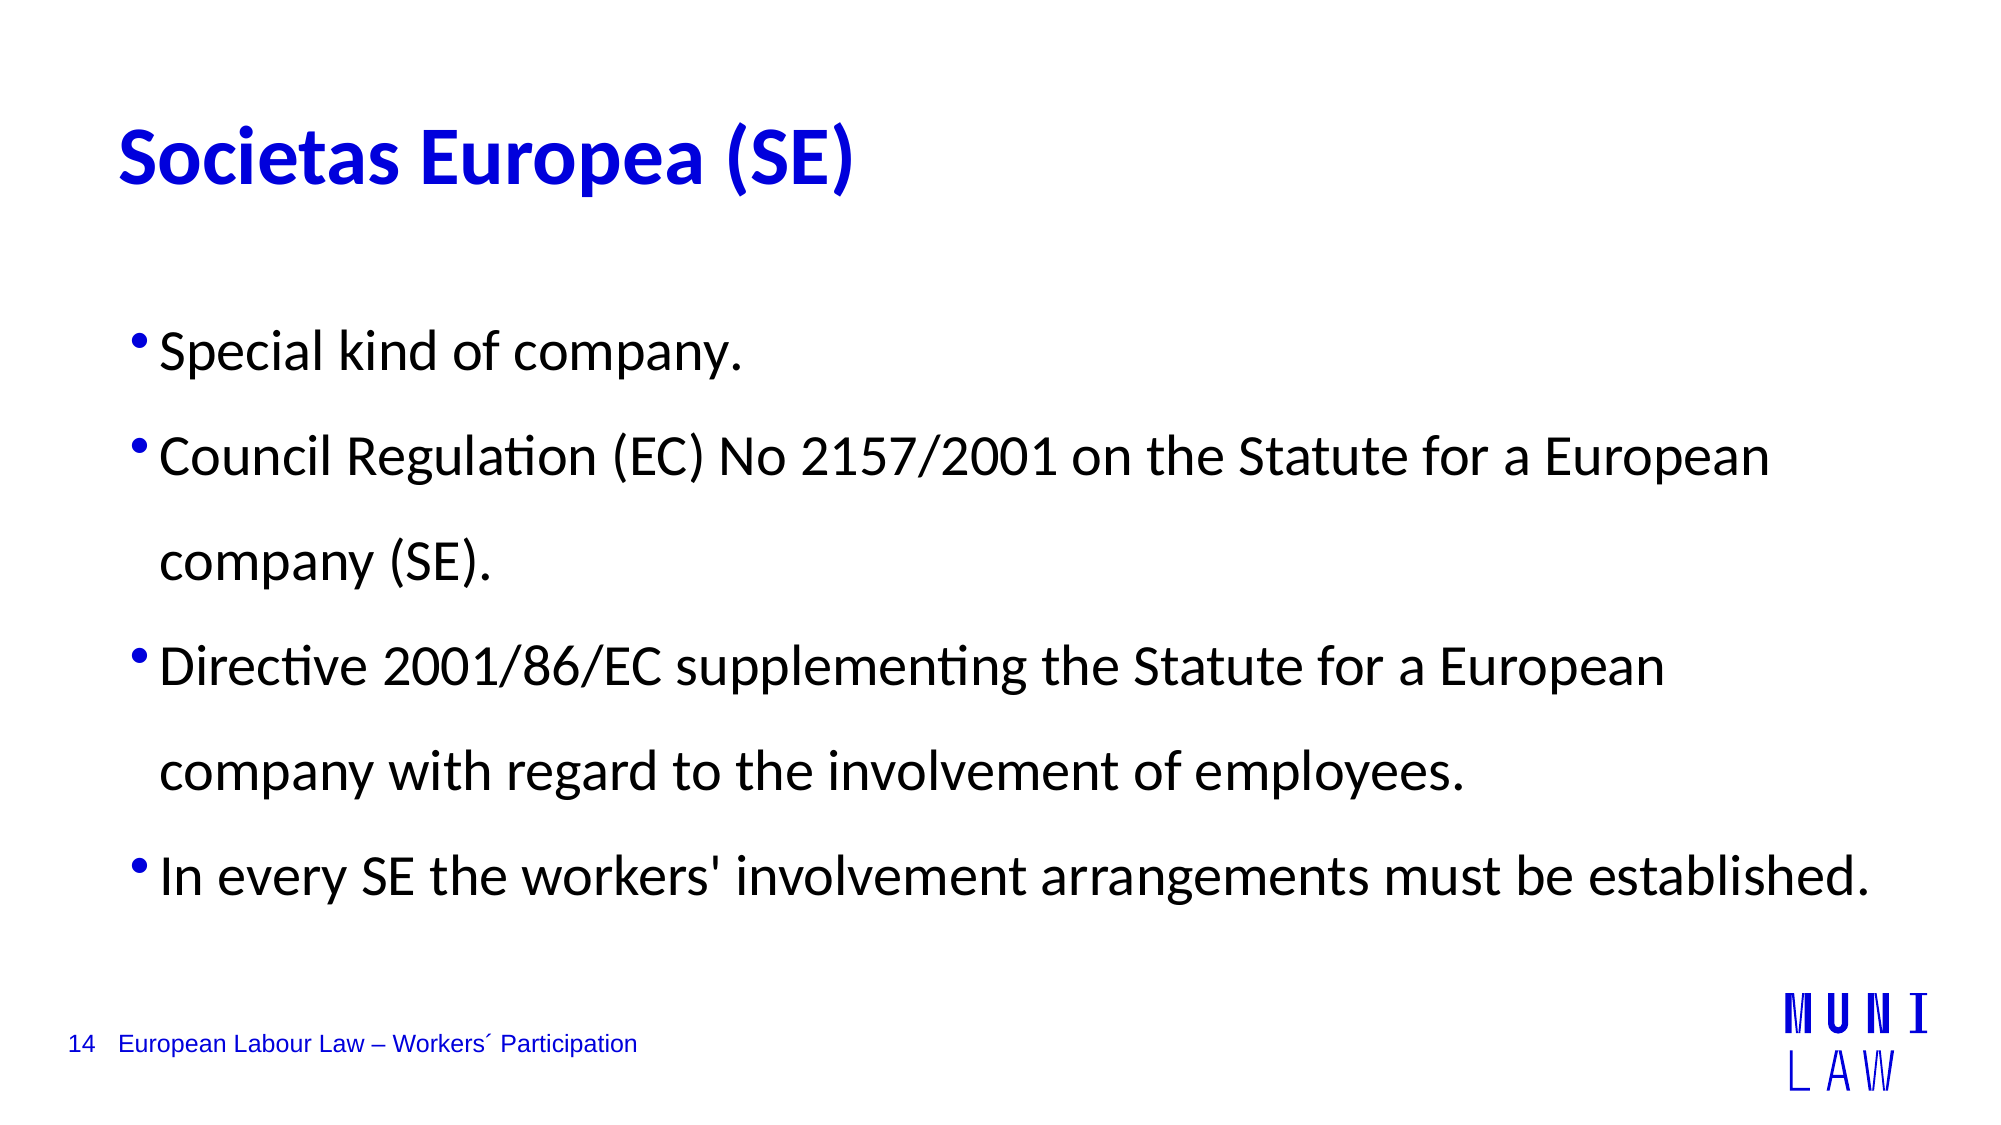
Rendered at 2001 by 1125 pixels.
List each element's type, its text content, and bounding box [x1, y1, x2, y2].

footer European Labour Law – Workers´ Participation [118, 1021, 1418, 1063]
slide_number 14 [67, 1021, 110, 1063]
title Societas Europea (SE) [118, 118, 1883, 193]
list Special kind of company. Council Regulation (EC) No 2157/2001 on the Statute for a European company (SE). Directive 2001/86/EC supplementing the Statute for a European company with regard to the involvement of employees. In every SE the workers' involvement arrangements must be established. [118, 277, 1883, 957]
